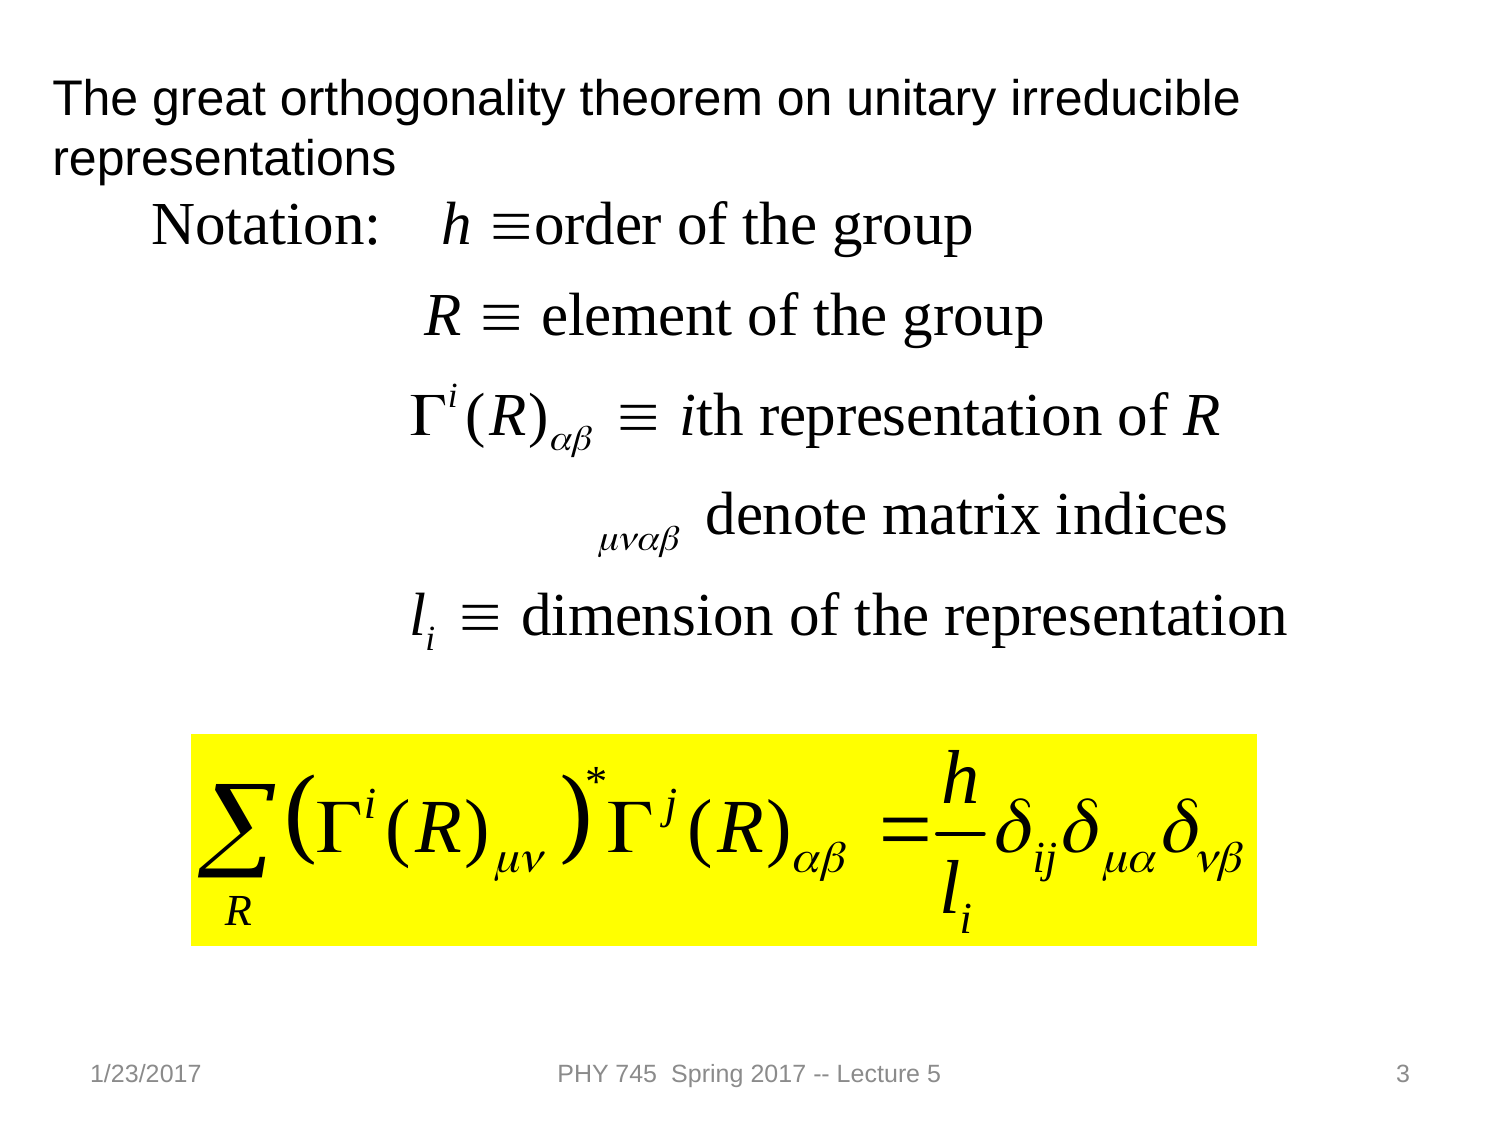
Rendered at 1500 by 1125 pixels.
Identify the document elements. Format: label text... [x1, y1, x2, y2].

footer PHY 745 Spring 2017 -- Lecture 5 [512, 1042, 988, 1103]
slide_number 3 [1074, 1042, 1425, 1103]
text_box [143, 192, 1299, 738]
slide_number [75, 1042, 425, 1103]
text_box The great orthogonality theorem on unitary irreducible representations [37, 58, 1463, 193]
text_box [190, 733, 1258, 947]
